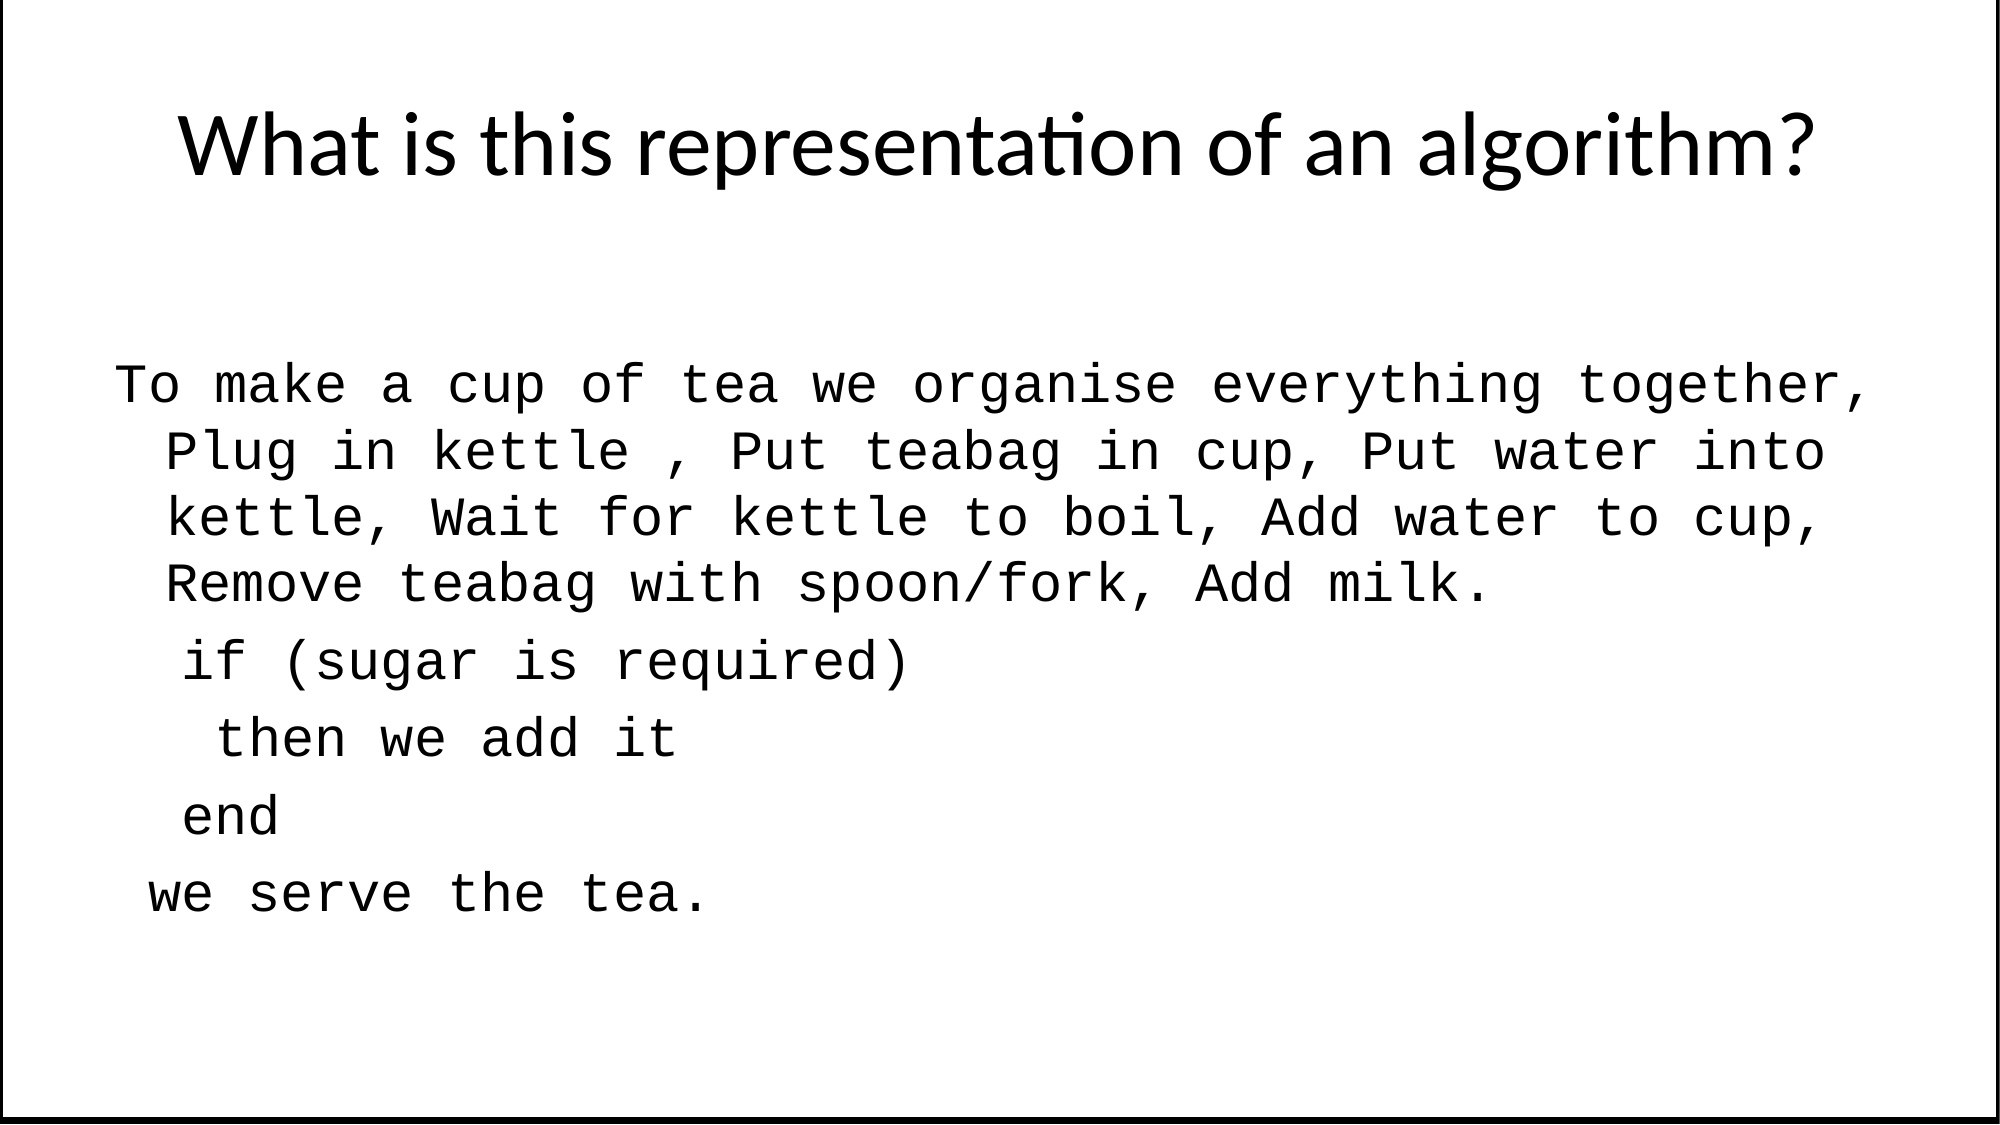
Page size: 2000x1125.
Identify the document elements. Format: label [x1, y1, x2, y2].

text_box [0, 0, 2000, 1122]
